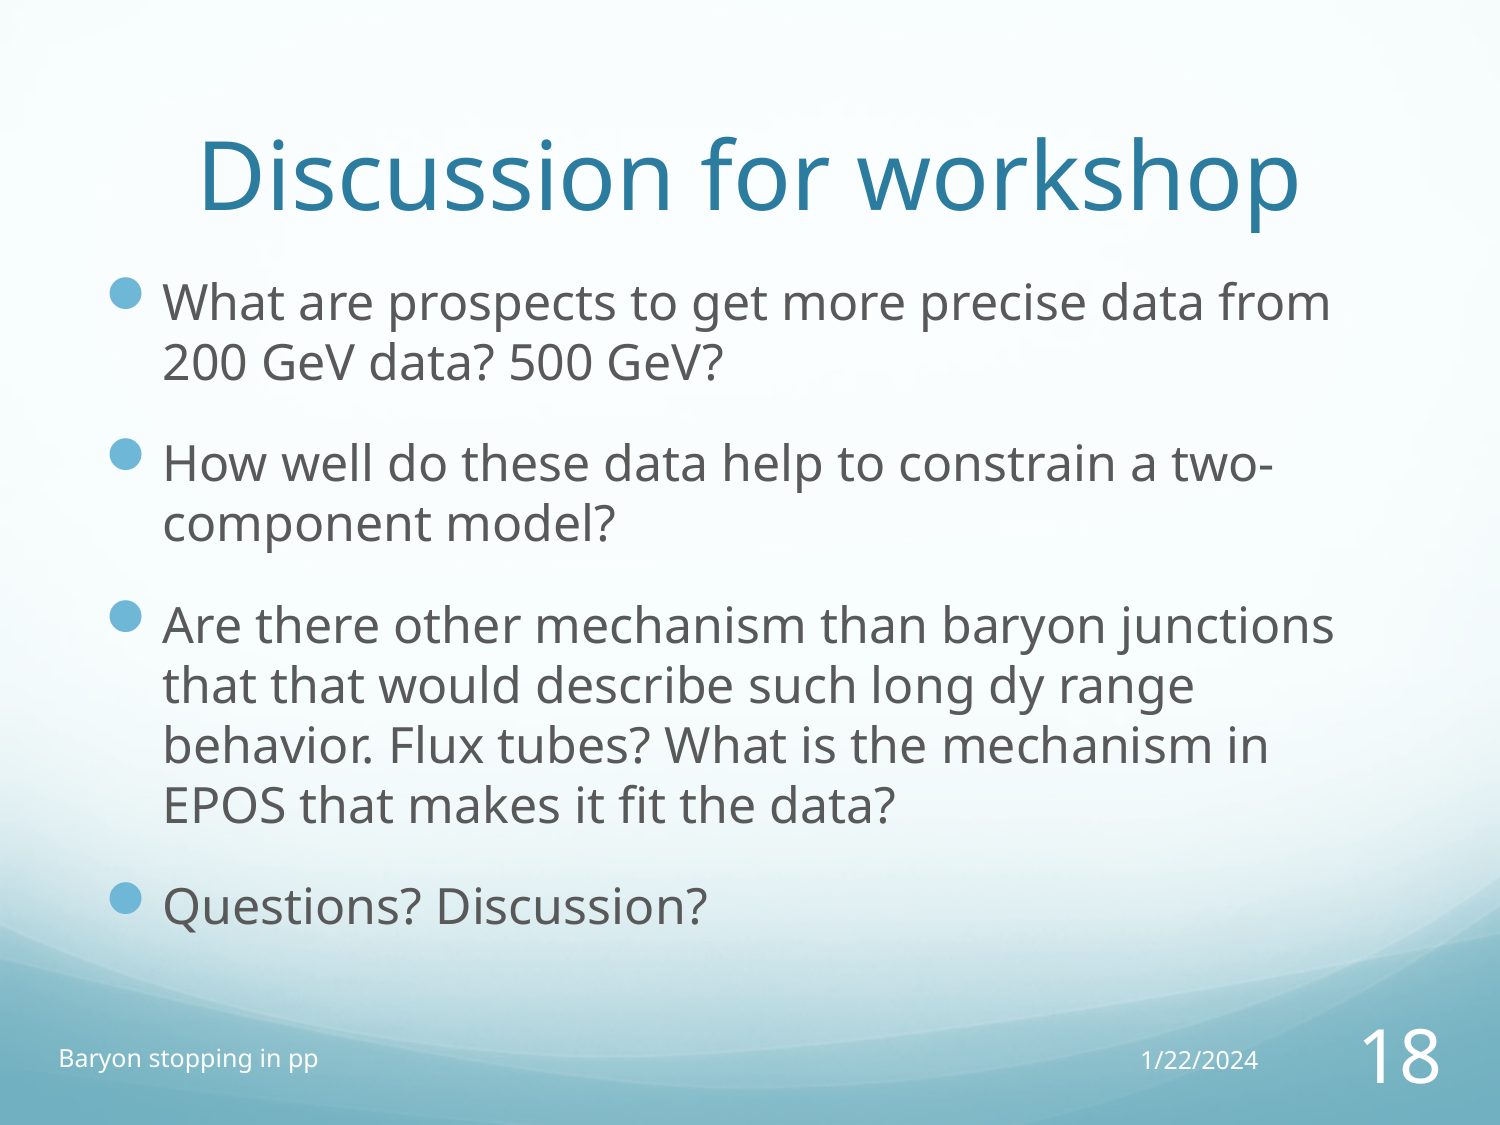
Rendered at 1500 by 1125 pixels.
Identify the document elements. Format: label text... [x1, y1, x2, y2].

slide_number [923, 1029, 1274, 1090]
footer Baryon stopping in pp [43, 1029, 838, 1090]
title Discussion for workshop [90, 17, 1410, 237]
list What are prospects to get more precise data from 200 GeV data? 500 GeV? How well do these data help to constrain a two-component model? Are there other mechanism than baryon junctions that that would describe such long dy range behavior. Flux tubes? What is the mechanism in EPOS that makes it fit the data? Questions? Discussion? [90, 262, 1410, 975]
slide_number 18 [1295, 1029, 1459, 1090]
